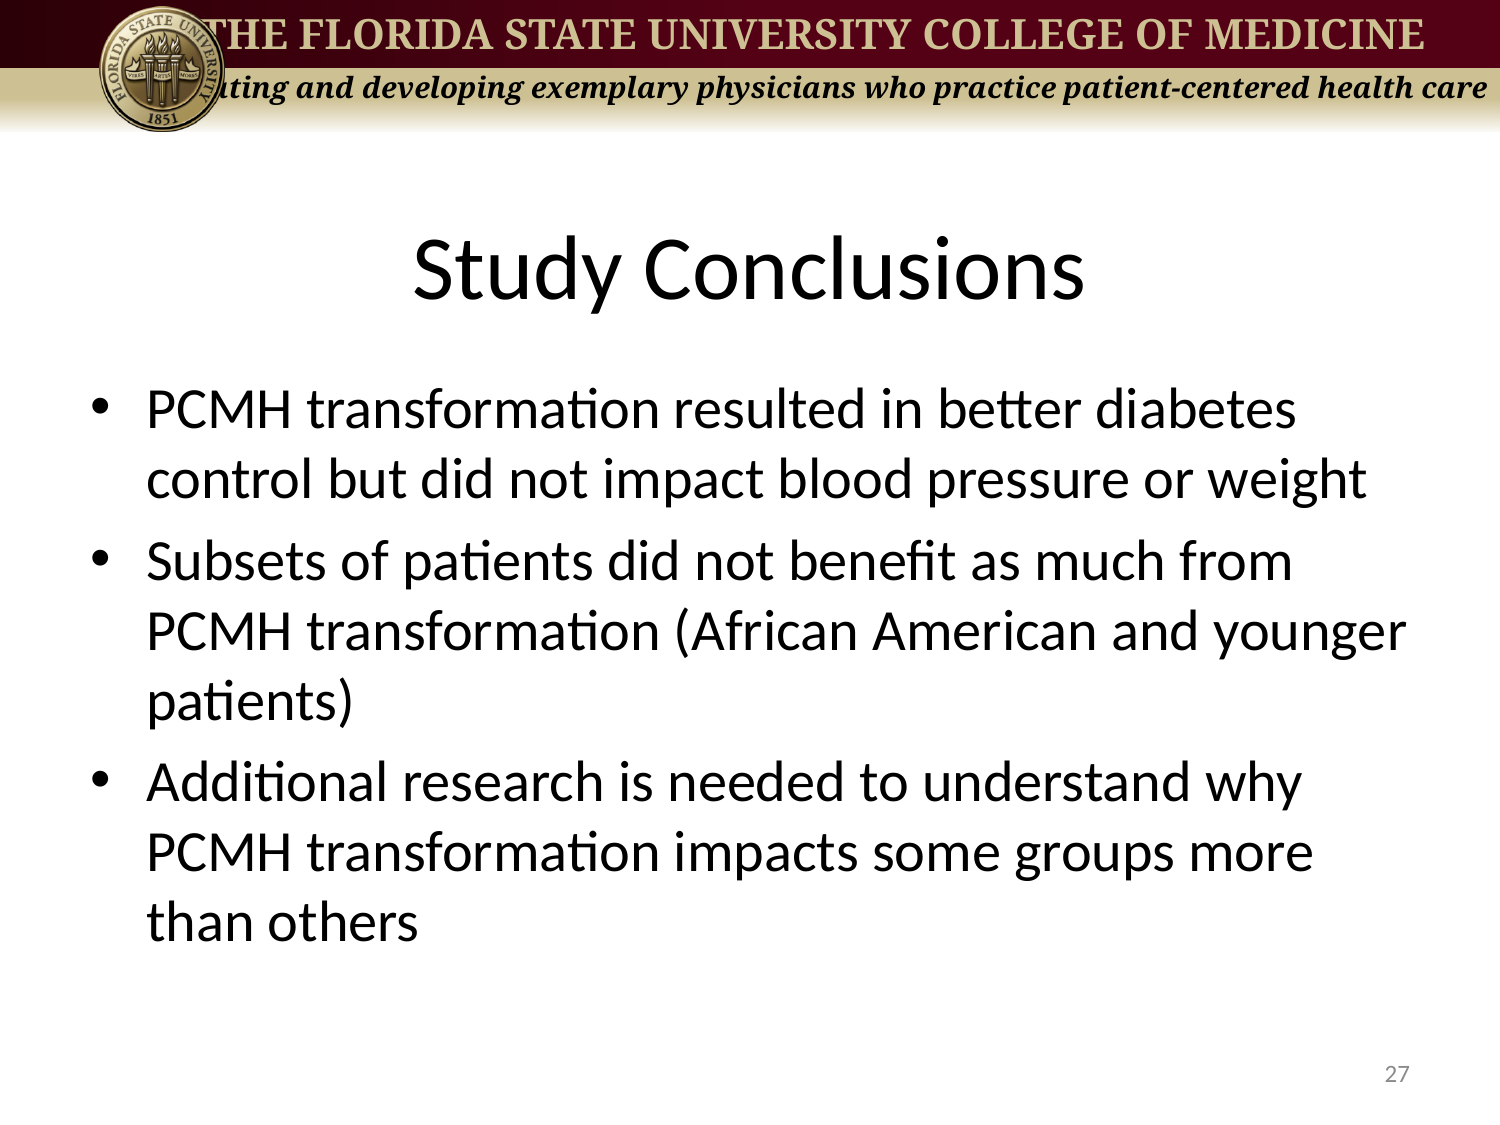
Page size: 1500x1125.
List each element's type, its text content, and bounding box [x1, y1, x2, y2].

picture [99, 6, 225, 132]
title Study Conclusions [75, 212, 1425, 313]
list PCMH transformation resulted in better diabetes control but did not impact blood pressure or weight Subsets of patients did not benefit as much from PCMH transformation (African American and younger patients) Additional research is needed to understand why PCMH transformation impacts some groups more than others [75, 362, 1425, 1043]
slide_number 27 [1074, 1042, 1425, 1103]
